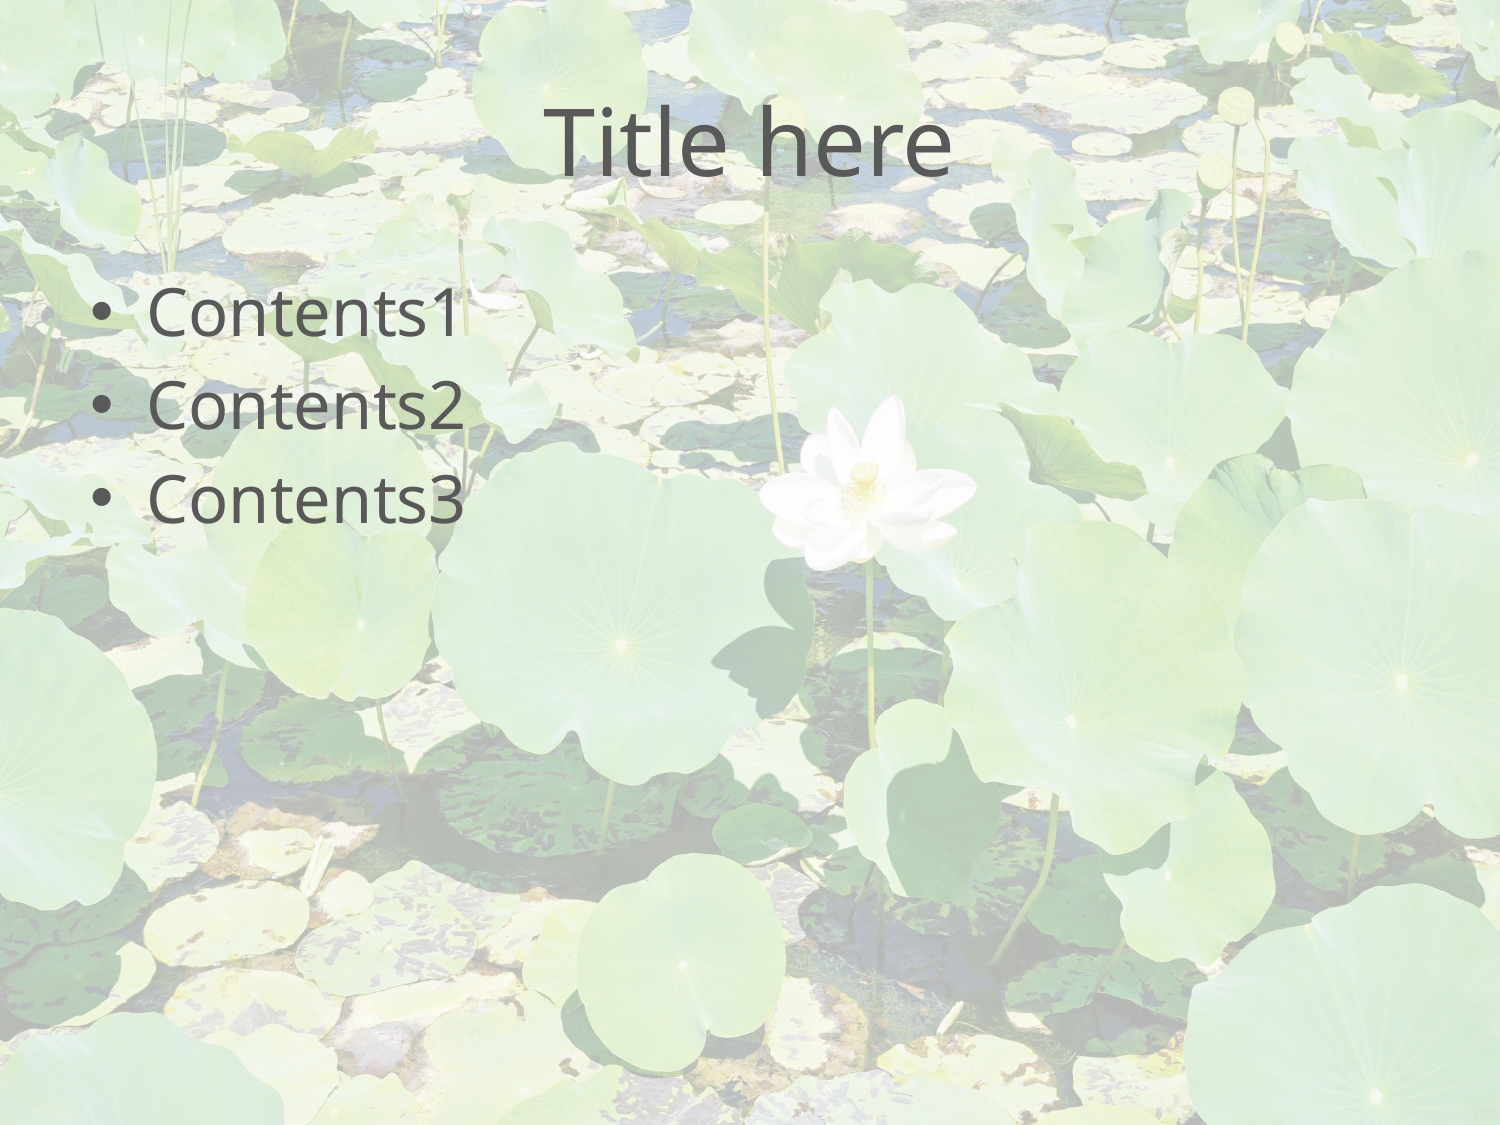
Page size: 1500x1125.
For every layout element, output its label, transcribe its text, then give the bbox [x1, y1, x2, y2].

title Title here [75, 45, 1425, 233]
list Contents1 Contents2 Contents3 [75, 262, 1425, 1005]
text_box [0, 0, 1500, 1125]
